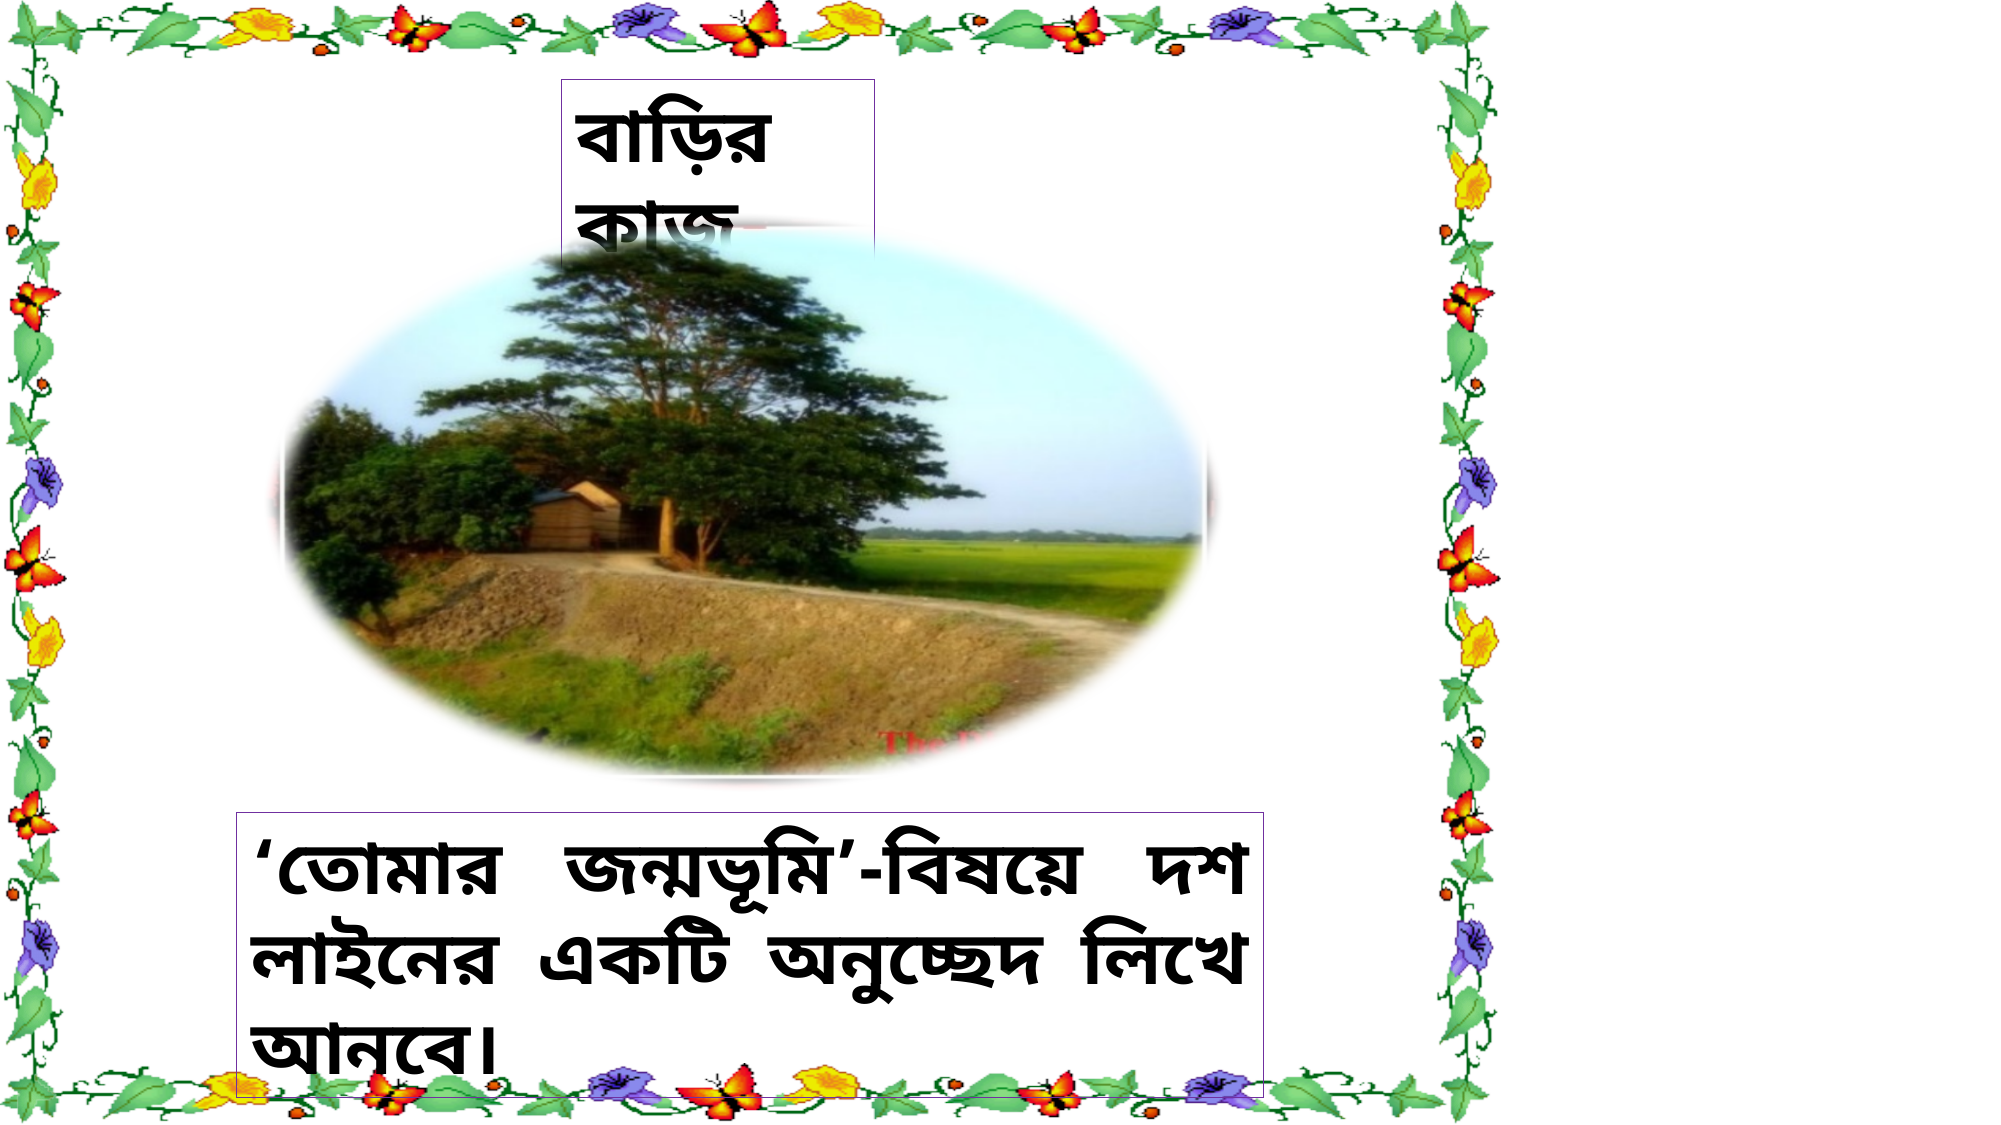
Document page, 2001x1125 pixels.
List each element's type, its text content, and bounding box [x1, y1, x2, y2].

text_box বাড়ির কাজ [561, 79, 875, 212]
text_box ‘তোমার জন্মভূমি’-বিষয়ে দশ লাইনের একটি অনুচ্ছেদ লিখে আনবে। [236, 812, 1264, 1063]
picture [0, 0, 2000, 1125]
